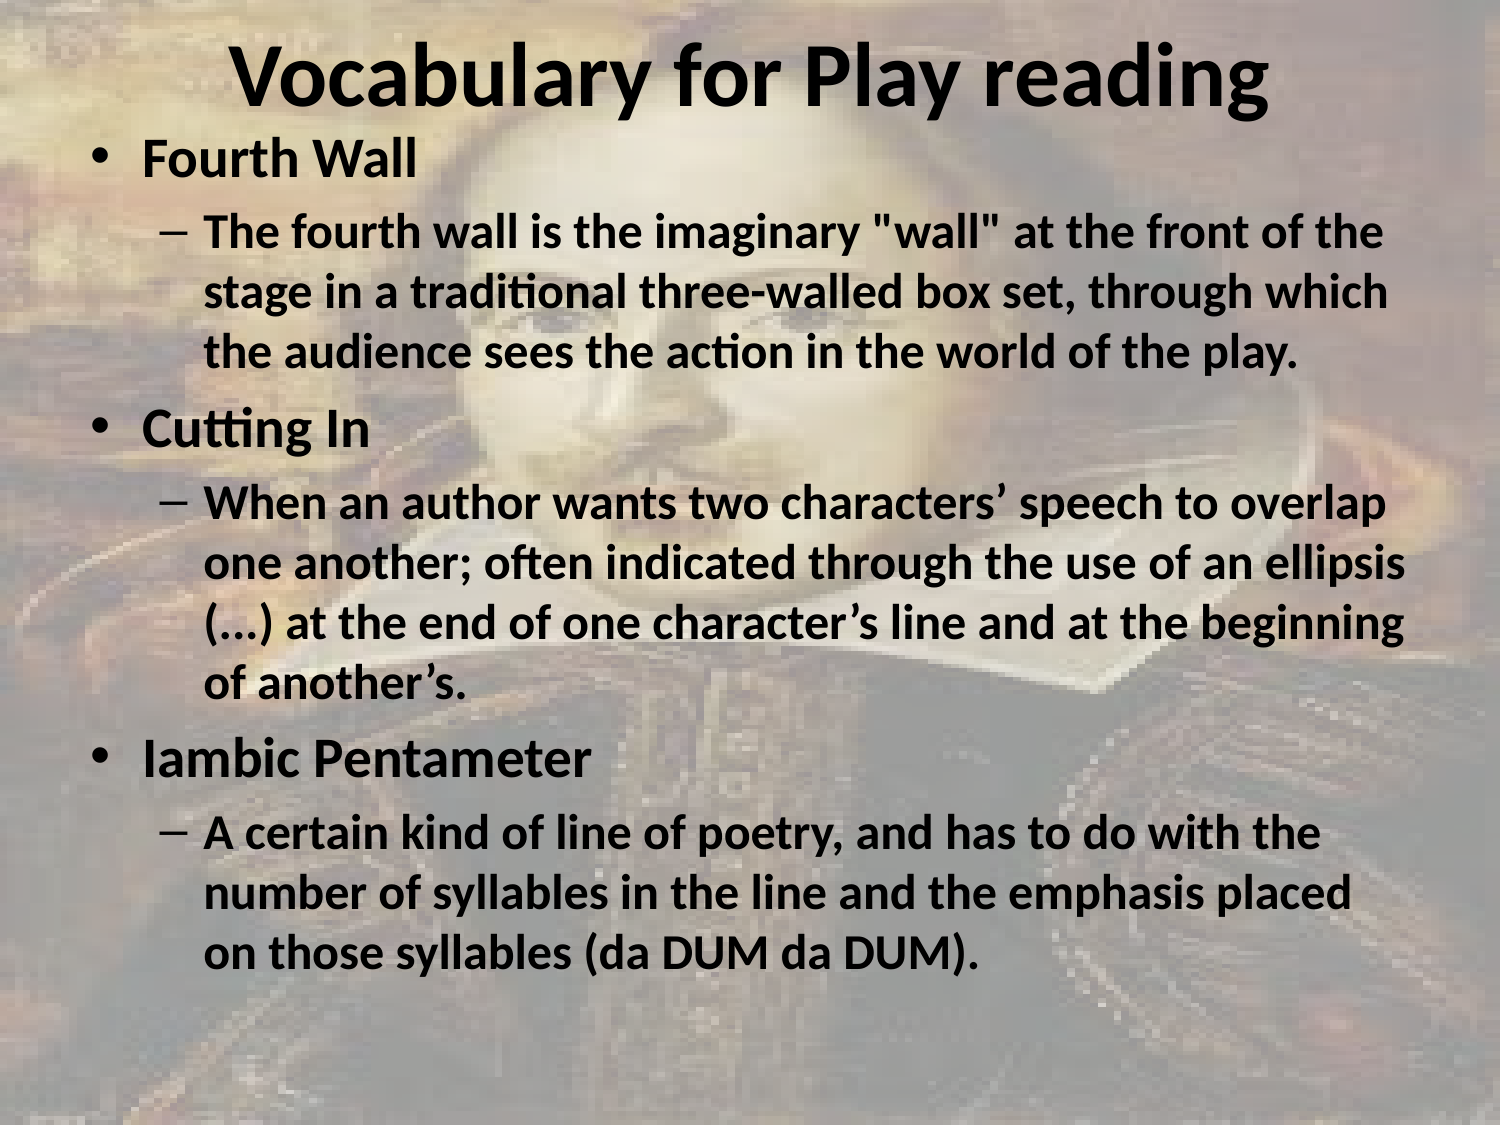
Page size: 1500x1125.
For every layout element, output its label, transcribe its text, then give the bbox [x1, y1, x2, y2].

list Fourth Wall The fourth wall is the imaginary "wall" at the front of the stage in a traditional three-walled box set, through which the audience sees the action in the world of the play. Cutting In When an author wants two characters’ speech to overlap one another; often indicated through the use of an ellipsis (...) at the end of one character’s line and at the beginning of another’s. Iambic Pentameter A certain kind of line of poetry, and has to do with the number of syllables in the line and the emphasis placed on those syllables (da DUM da DUM). [75, 112, 1425, 1038]
title Vocabulary for Play reading [75, 4, 1425, 112]
